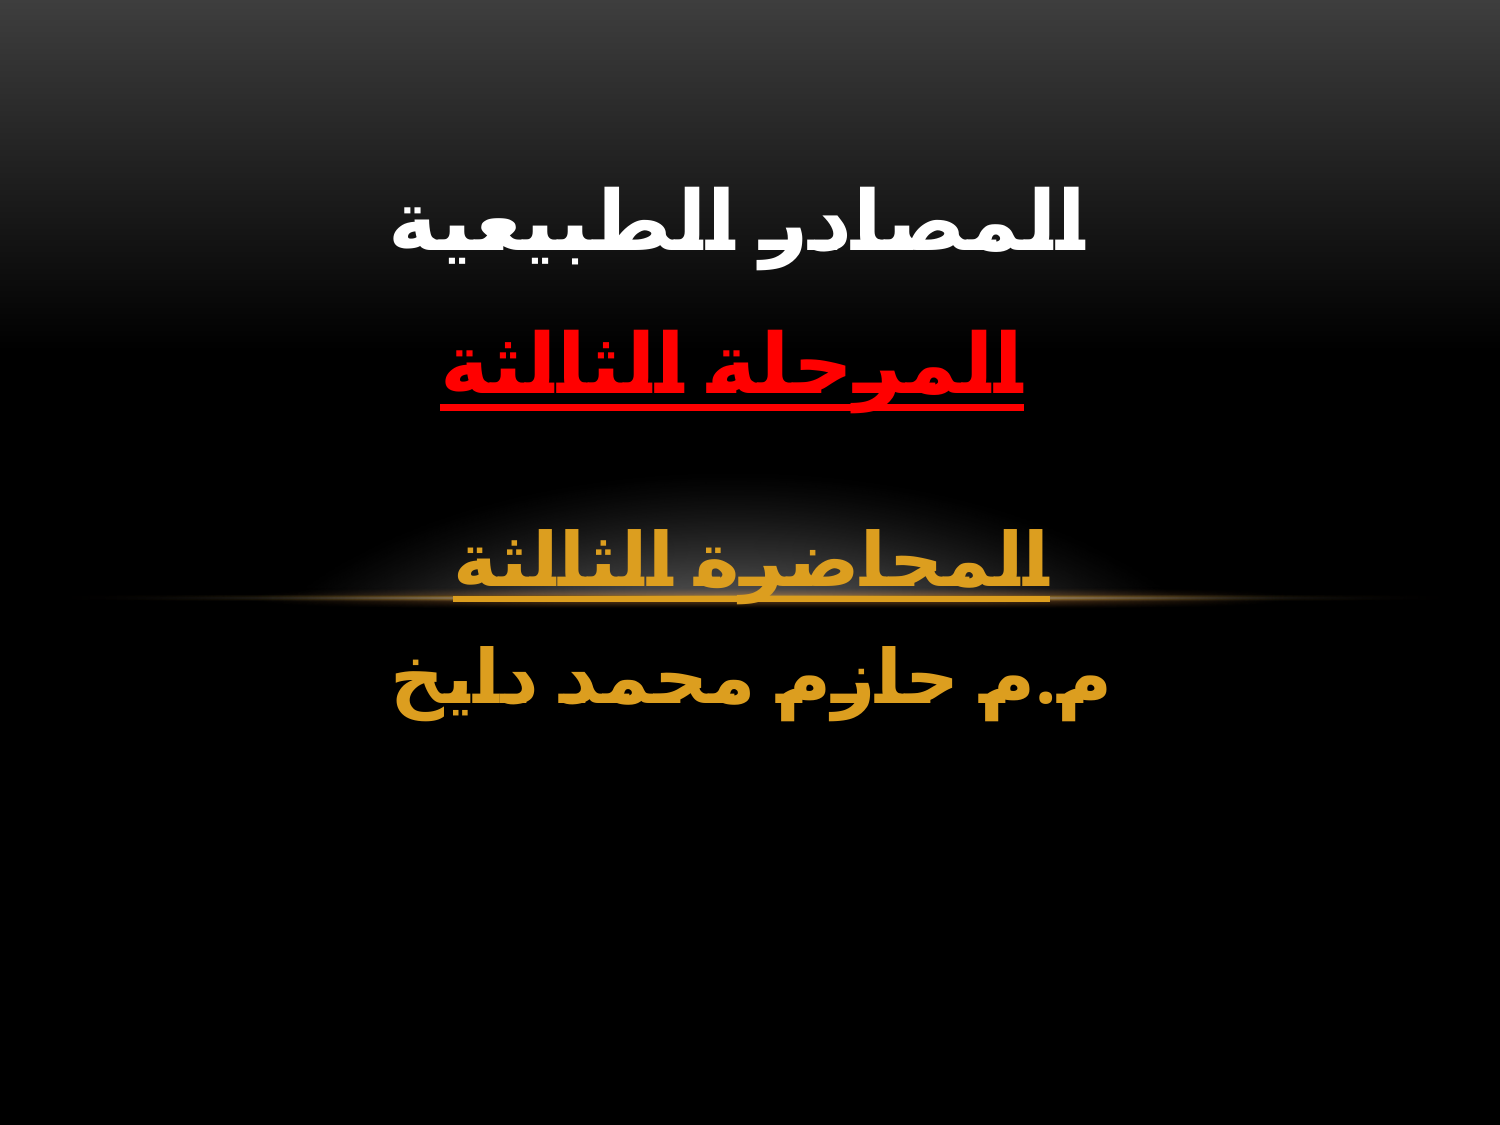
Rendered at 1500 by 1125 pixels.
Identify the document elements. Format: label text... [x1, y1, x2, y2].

subtitle المرحلة الثالثة [206, 355, 1257, 503]
picture [0, 0, 1500, 750]
text_box المحاضرة الثالثة م.م حازم محمد دايخ [84, 503, 1419, 906]
title المصادر الطبيعية [100, 113, 1376, 355]
